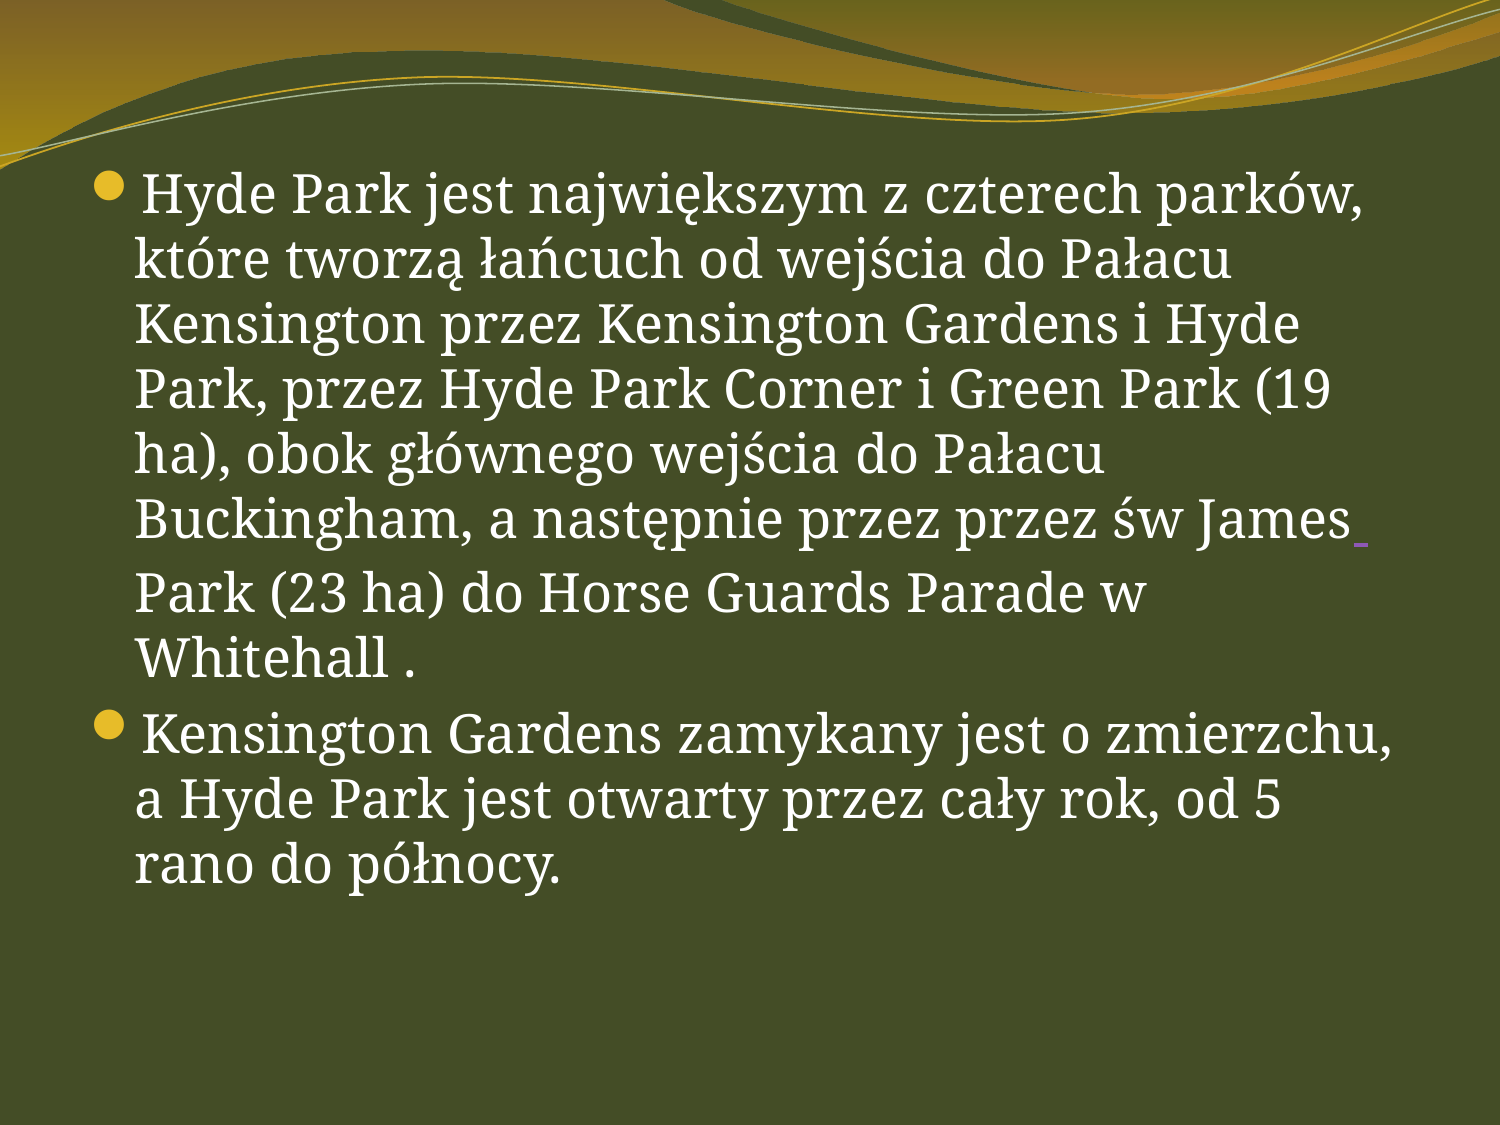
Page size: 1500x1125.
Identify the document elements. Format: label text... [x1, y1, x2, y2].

list Hyde Park jest największym z czterech parków, które tworzą łańcuch od wejścia do Pałacu Kensington przez Kensington Gardens i Hyde Park, przez Hyde Park Corner i Green Park (19 ha), obok głównego wejścia do Pałacu Buckingham, a następnie przez przez św James Park (23 ha) do Horse Guards Parade w Whitehall . Kensington Gardens zamykany jest o zmierzchu, a Hyde Park jest otwarty przez cały rok, od 5 rano do północy. [75, 152, 1425, 1038]
